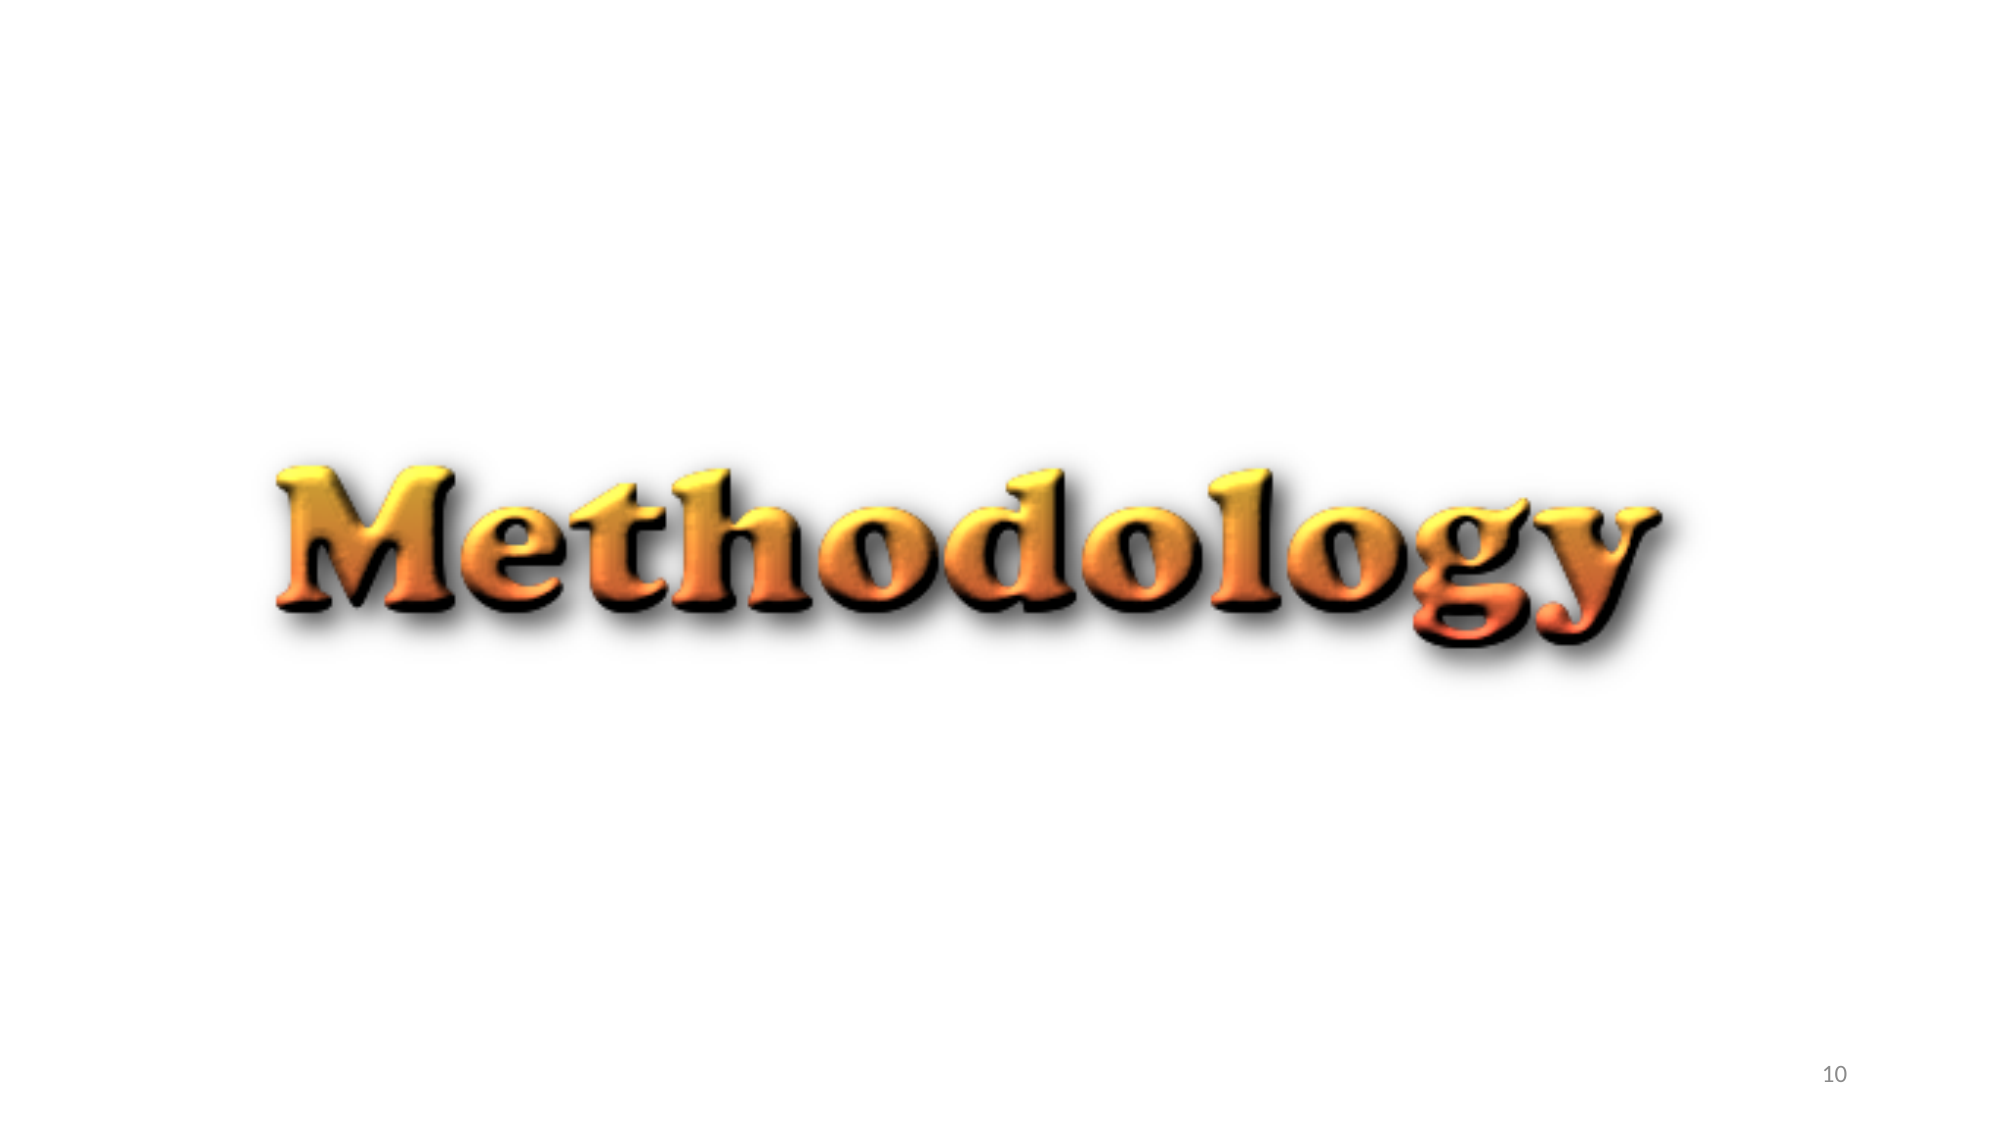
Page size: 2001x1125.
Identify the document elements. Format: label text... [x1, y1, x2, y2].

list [245, 400, 1719, 705]
slide_number 10 [1412, 1042, 1863, 1103]
